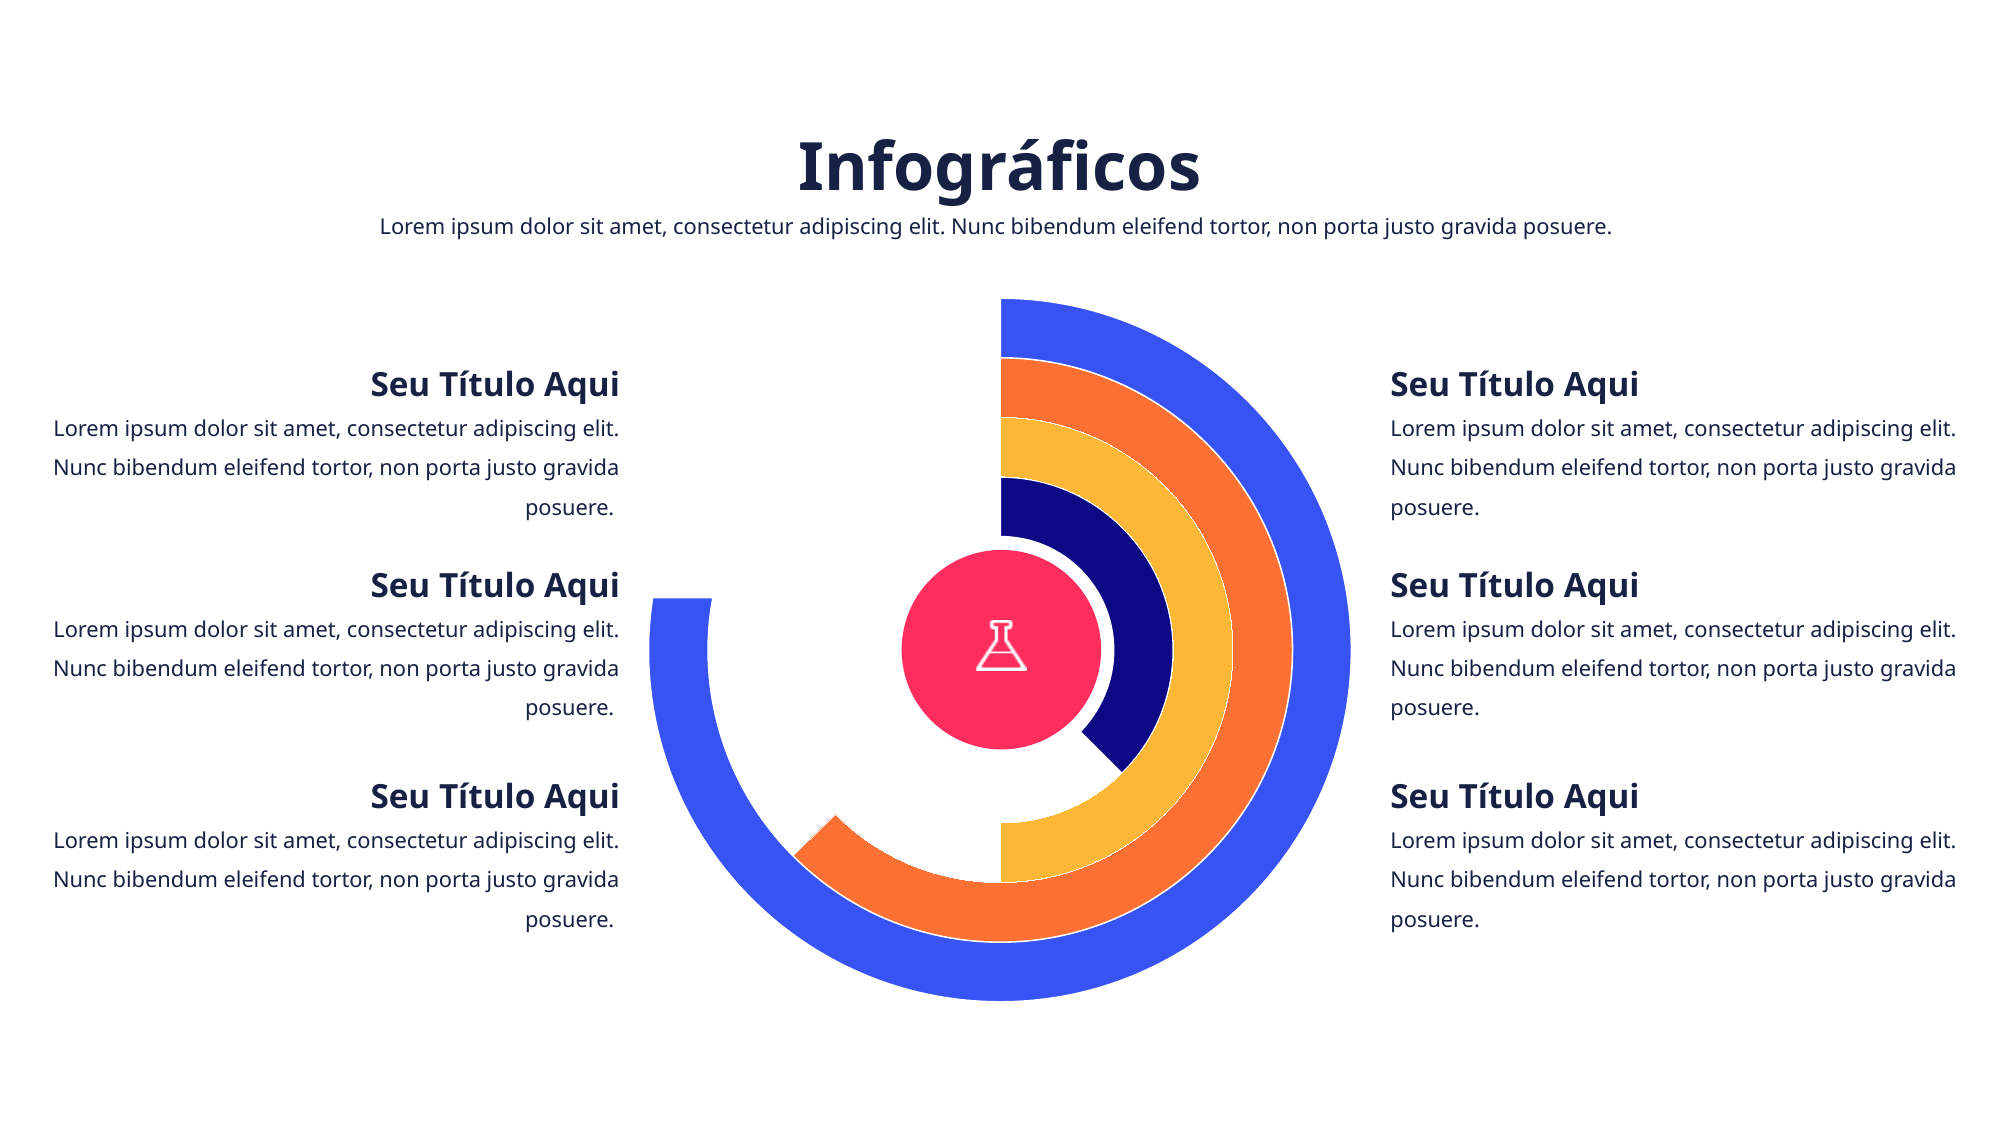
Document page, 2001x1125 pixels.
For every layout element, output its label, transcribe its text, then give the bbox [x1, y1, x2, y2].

text_box Lorem ipsum dolor sit amet, consectetur adipiscing elit. Nunc bibendum eleifend tortor, non porta justo gravida posuere. [29, 594, 635, 728]
text_box Lorem ipsum dolor sit amet, consectetur adipiscing elit. Nunc bibendum eleifend tortor, non porta justo gravida posuere. [1375, 594, 1982, 728]
text_box Seu Título Aqui [1375, 556, 1982, 594]
text_box Lorem ipsum dolor sit amet, consectetur adipiscing elit. Nunc bibendum eleifend tortor, non porta justo gravida posuere. [1375, 394, 1982, 527]
text_box Infográficos [57, 116, 1943, 192]
text_box Lorem ipsum dolor sit amet, consectetur adipiscing elit. Nunc bibendum eleifend tortor, non porta justo gravida posuere. [57, 192, 1943, 247]
picture [976, 620, 1027, 672]
text_box Seu Título Aqui [1375, 355, 1982, 394]
text_box Seu Título Aqui [1375, 767, 1982, 806]
text_box Lorem ipsum dolor sit amet, consectetur adipiscing elit. Nunc bibendum eleifend tortor, non porta justo gravida posuere. [1375, 806, 1982, 939]
text_box Lorem ipsum dolor sit amet, consectetur adipiscing elit. Nunc bibendum eleifend tortor, non porta justo gravida posuere. [29, 394, 635, 527]
text_box Lorem ipsum dolor sit amet, consectetur adipiscing elit. Nunc bibendum eleifend tortor, non porta justo gravida posuere. [29, 806, 635, 939]
text_box Seu Título Aqui [29, 767, 635, 806]
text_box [648, 298, 1352, 1002]
text_box Seu Título Aqui [29, 556, 635, 594]
text_box Seu Título Aqui [29, 355, 635, 394]
